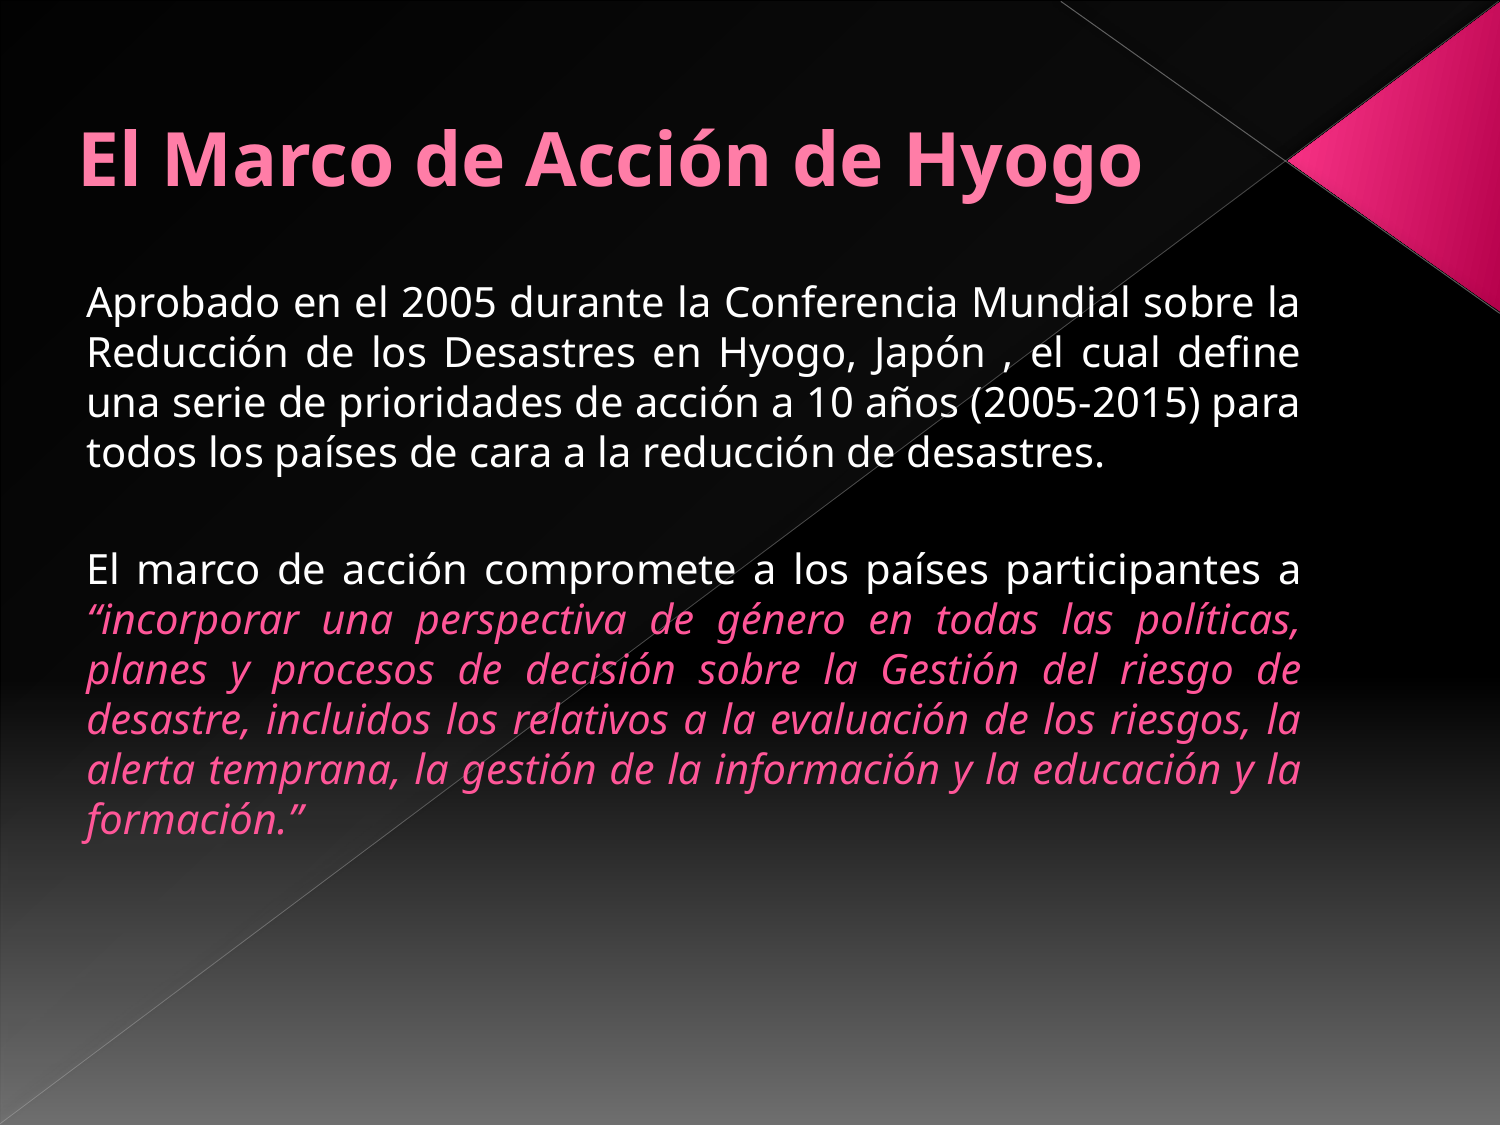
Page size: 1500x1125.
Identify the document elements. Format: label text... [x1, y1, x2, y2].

list Aprobado en el 2005 durante la Conferencia Mundial sobre la Reducción de los Desastres en Hyogo, Japón , el cual define una serie de prioridades de acción a 10 años (2005-2015) para todos los países de cara a la reducción de desastres. El marco de acción compromete a los países participantes a “incorporar una perspectiva de género en todas las políticas, planes y procesos de decisión sobre la Gestión del riesgo de desastre, incluidos los relativos a la evaluación de los riesgos, la alerta temprana, la gestión de la información y la educación y la formación.” [62, 267, 1317, 929]
title El Marco de Acción de Hyogo [62, 44, 1250, 267]
